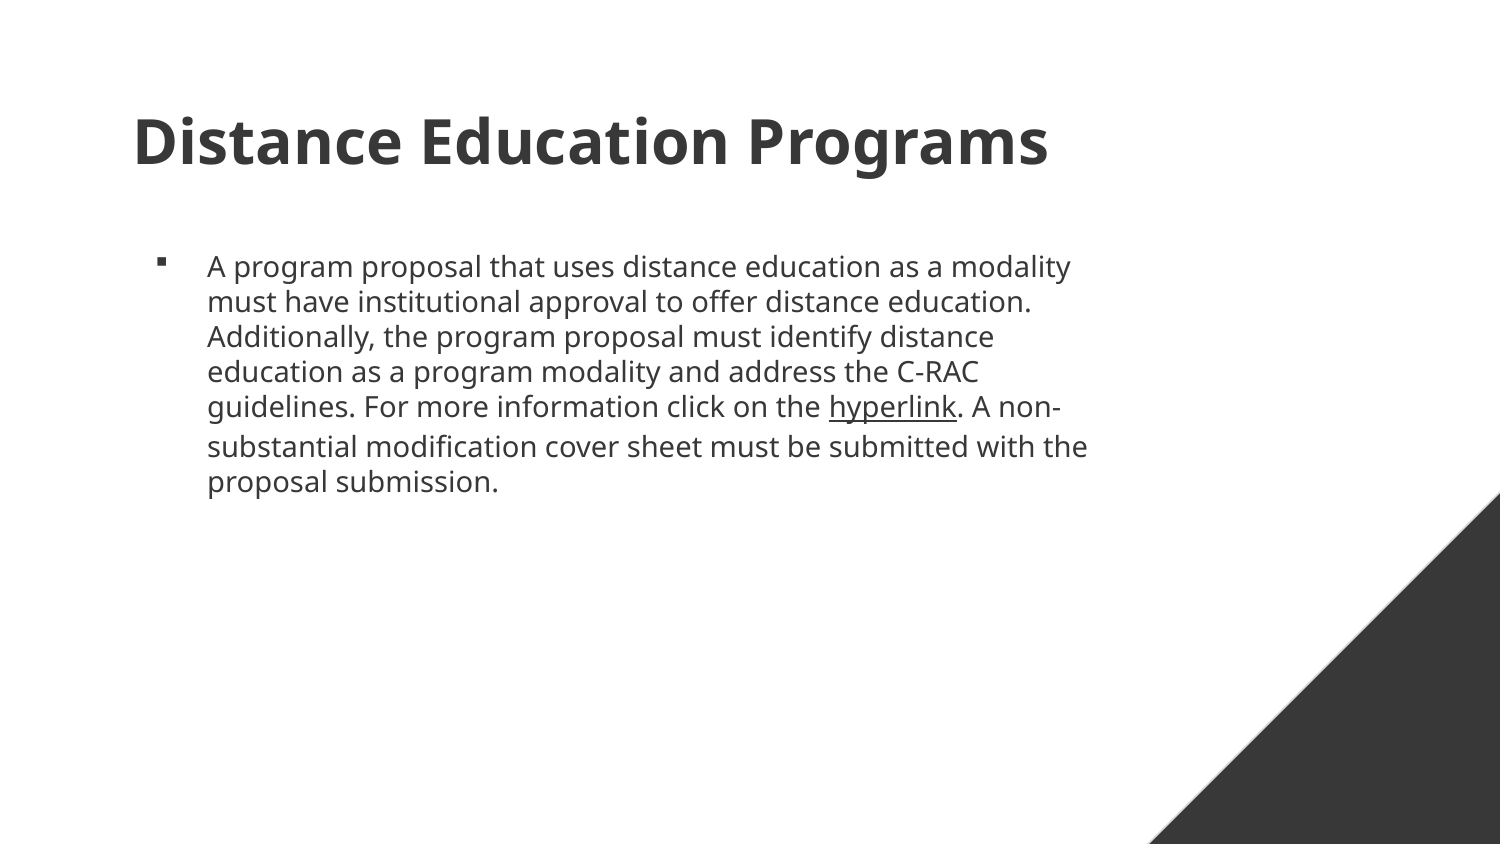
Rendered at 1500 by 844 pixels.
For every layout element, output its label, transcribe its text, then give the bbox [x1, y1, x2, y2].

title Distance Education Programs [116, 87, 1451, 174]
list A program proposal that uses distance education as a modality must have institutional approval to offer distance education. Additionally, the program proposal must identify distance education as a program modality and address the C-RAC guidelines. For more information click on the hyperlink. A non-substantial modification cover sheet must be submitted with the proposal submission. [116, 233, 1114, 769]
